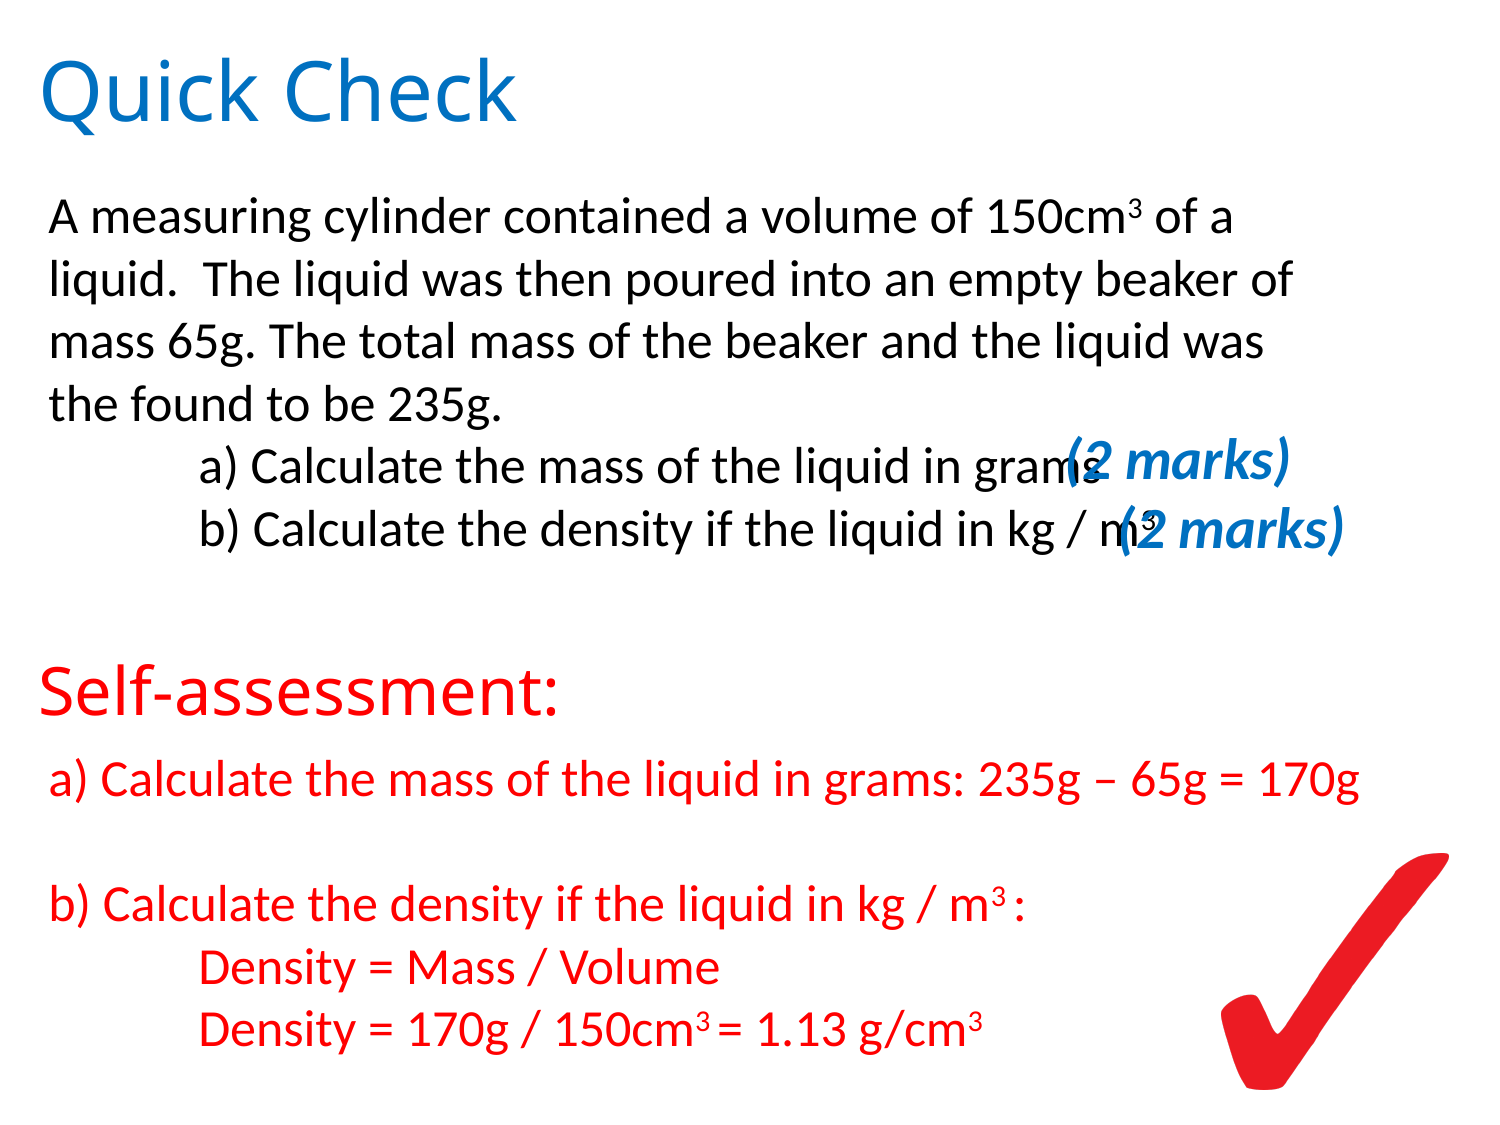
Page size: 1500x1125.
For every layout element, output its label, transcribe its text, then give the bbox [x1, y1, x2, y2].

text_box (2 marks) [1071, 482, 1392, 568]
text_box (2 marks) [1018, 413, 1339, 499]
text_box A measuring cylinder contained a volume of 150cm3 of a liquid. The liquid was then poured into an empty beaker of mass 65g. The total mass of the beaker and the liquid was the found to be 235g. a) Calculate the mass of the liquid in grams b) Calculate the density if the liquid in kg / m3 [33, 174, 1339, 564]
text_box Self-assessment: [23, 641, 800, 737]
text_box a) Calculate the mass of the liquid in grams: 235g – 65g = 170g b) Calculate the density if the liquid in kg / m3 : Density = Mass / Volume Density = 170g / 150cm3 = 1.13 g/cm3 [33, 737, 1467, 1065]
picture [1221, 853, 1449, 1091]
text_box Quick Check [23, 31, 652, 146]
